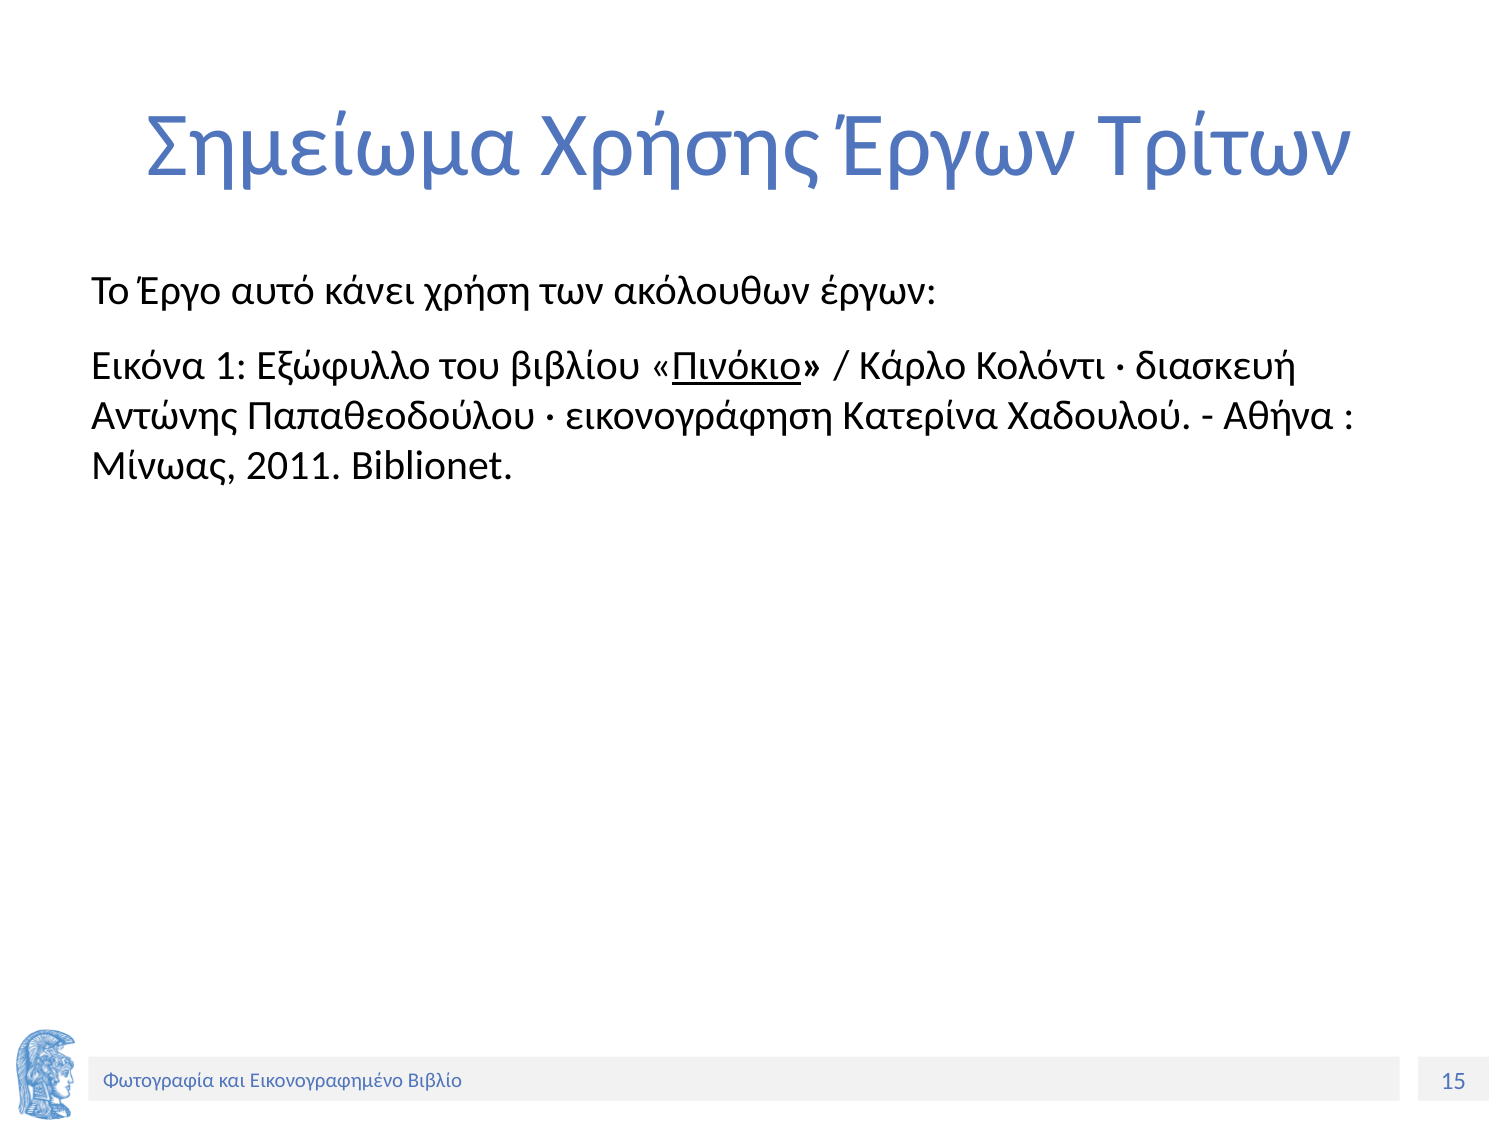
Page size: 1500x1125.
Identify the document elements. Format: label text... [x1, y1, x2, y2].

list Το Έργο αυτό κάνει χρήση των ακόλουθων έργων: Εικόνα 1: Εξώφυλλο του βιβλίου «Πινόκιο» / Κάρλο Κολόντι · διασκευή Αντώνης Παπαθεοδούλου · εικονογράφηση Κατερίνα Χαδουλού. - Αθήνα : Μίνωας, 2011. Biblionet. [76, 255, 1427, 998]
title Σημείωμα Χρήσης Έργων Τρίτων [75, 45, 1425, 233]
picture [9, 1026, 81, 1120]
